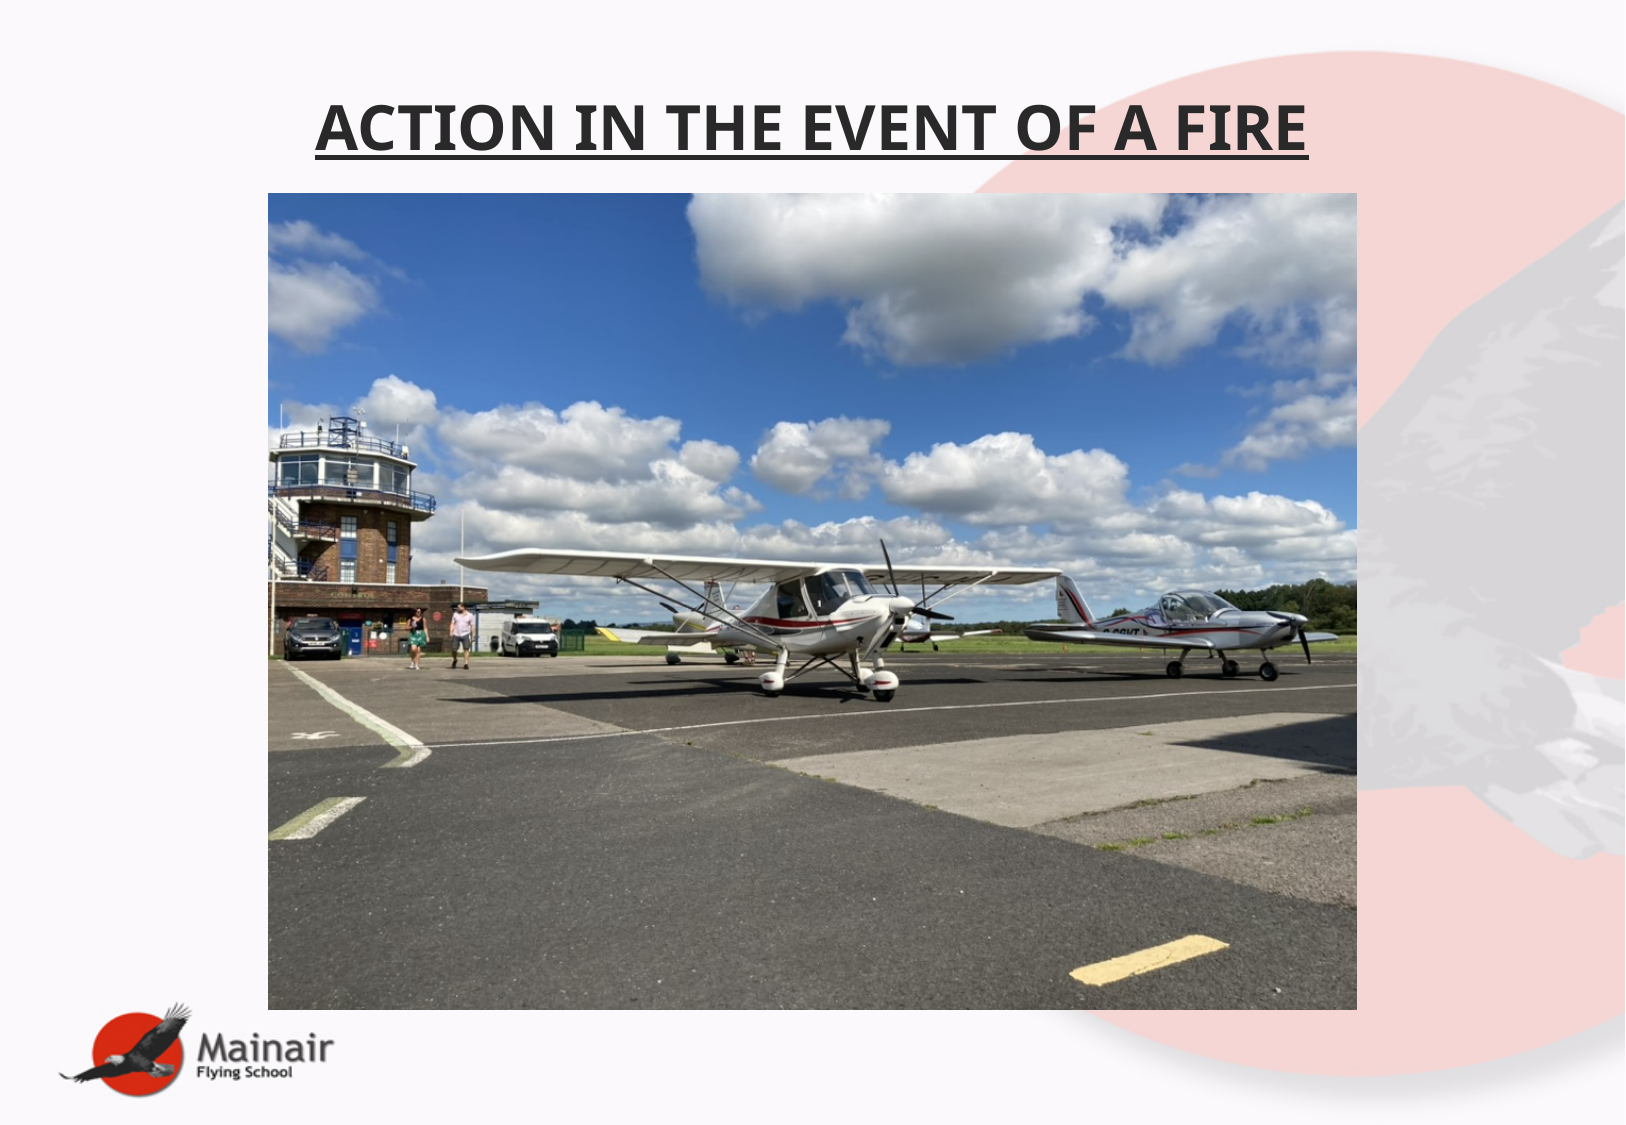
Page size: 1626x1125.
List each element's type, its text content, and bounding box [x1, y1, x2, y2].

picture [0, 0, 1625, 1125]
title ACTION IN THE EVENT OF A FIRE [80, 77, 1545, 174]
